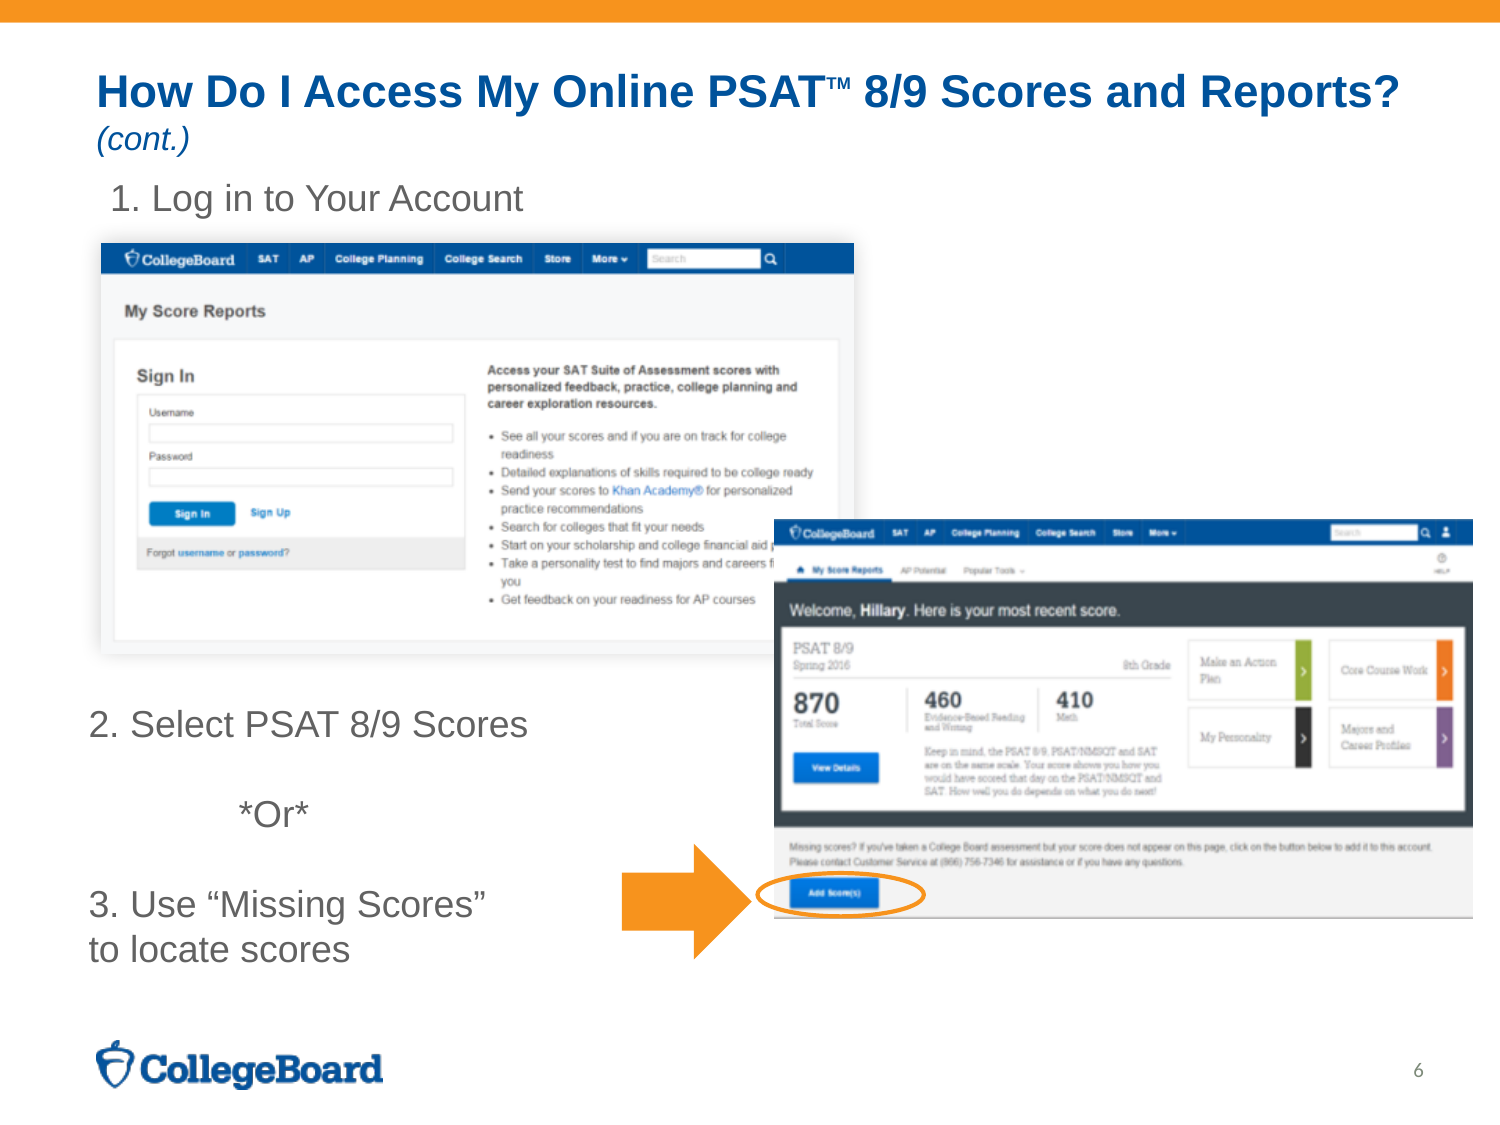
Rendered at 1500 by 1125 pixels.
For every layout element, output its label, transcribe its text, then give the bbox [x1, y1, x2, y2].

title How Do I Access My Online PSATTM 8/9 Scores and Reports? (cont.) [81, 54, 1460, 160]
text_box 1. Log in to Your Account [109, 174, 770, 220]
text_box 2. Select PSAT 8/9 Scores *Or* 3. Use “Missing Scores” to locate scores [88, 700, 646, 971]
text_box [755, 881, 769, 908]
picture [96, 1040, 383, 1090]
text_box [619, 841, 754, 962]
text_box 6 [1384, 1045, 1424, 1082]
picture [101, 242, 1474, 919]
